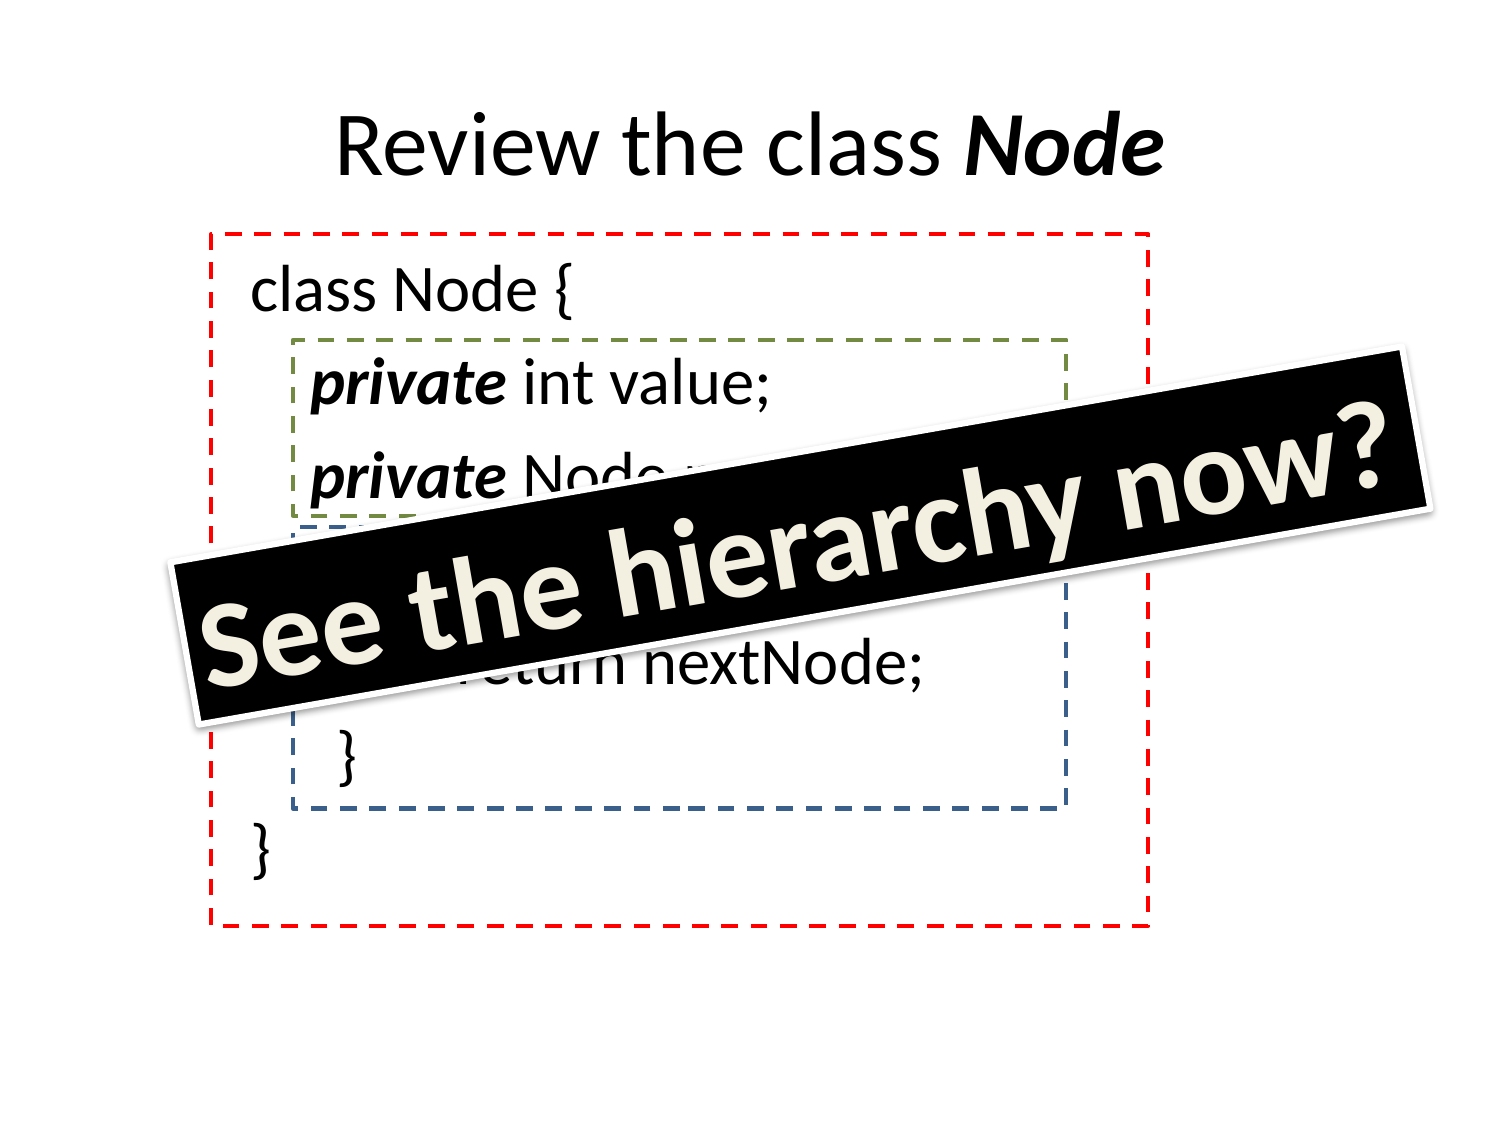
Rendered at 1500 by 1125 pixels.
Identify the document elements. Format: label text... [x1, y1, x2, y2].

title Review the class Node [75, 45, 1425, 233]
text_box [209, 232, 1150, 550]
text_box See the hierarchy now? [167, 343, 1434, 728]
text_box [209, 570, 1150, 928]
